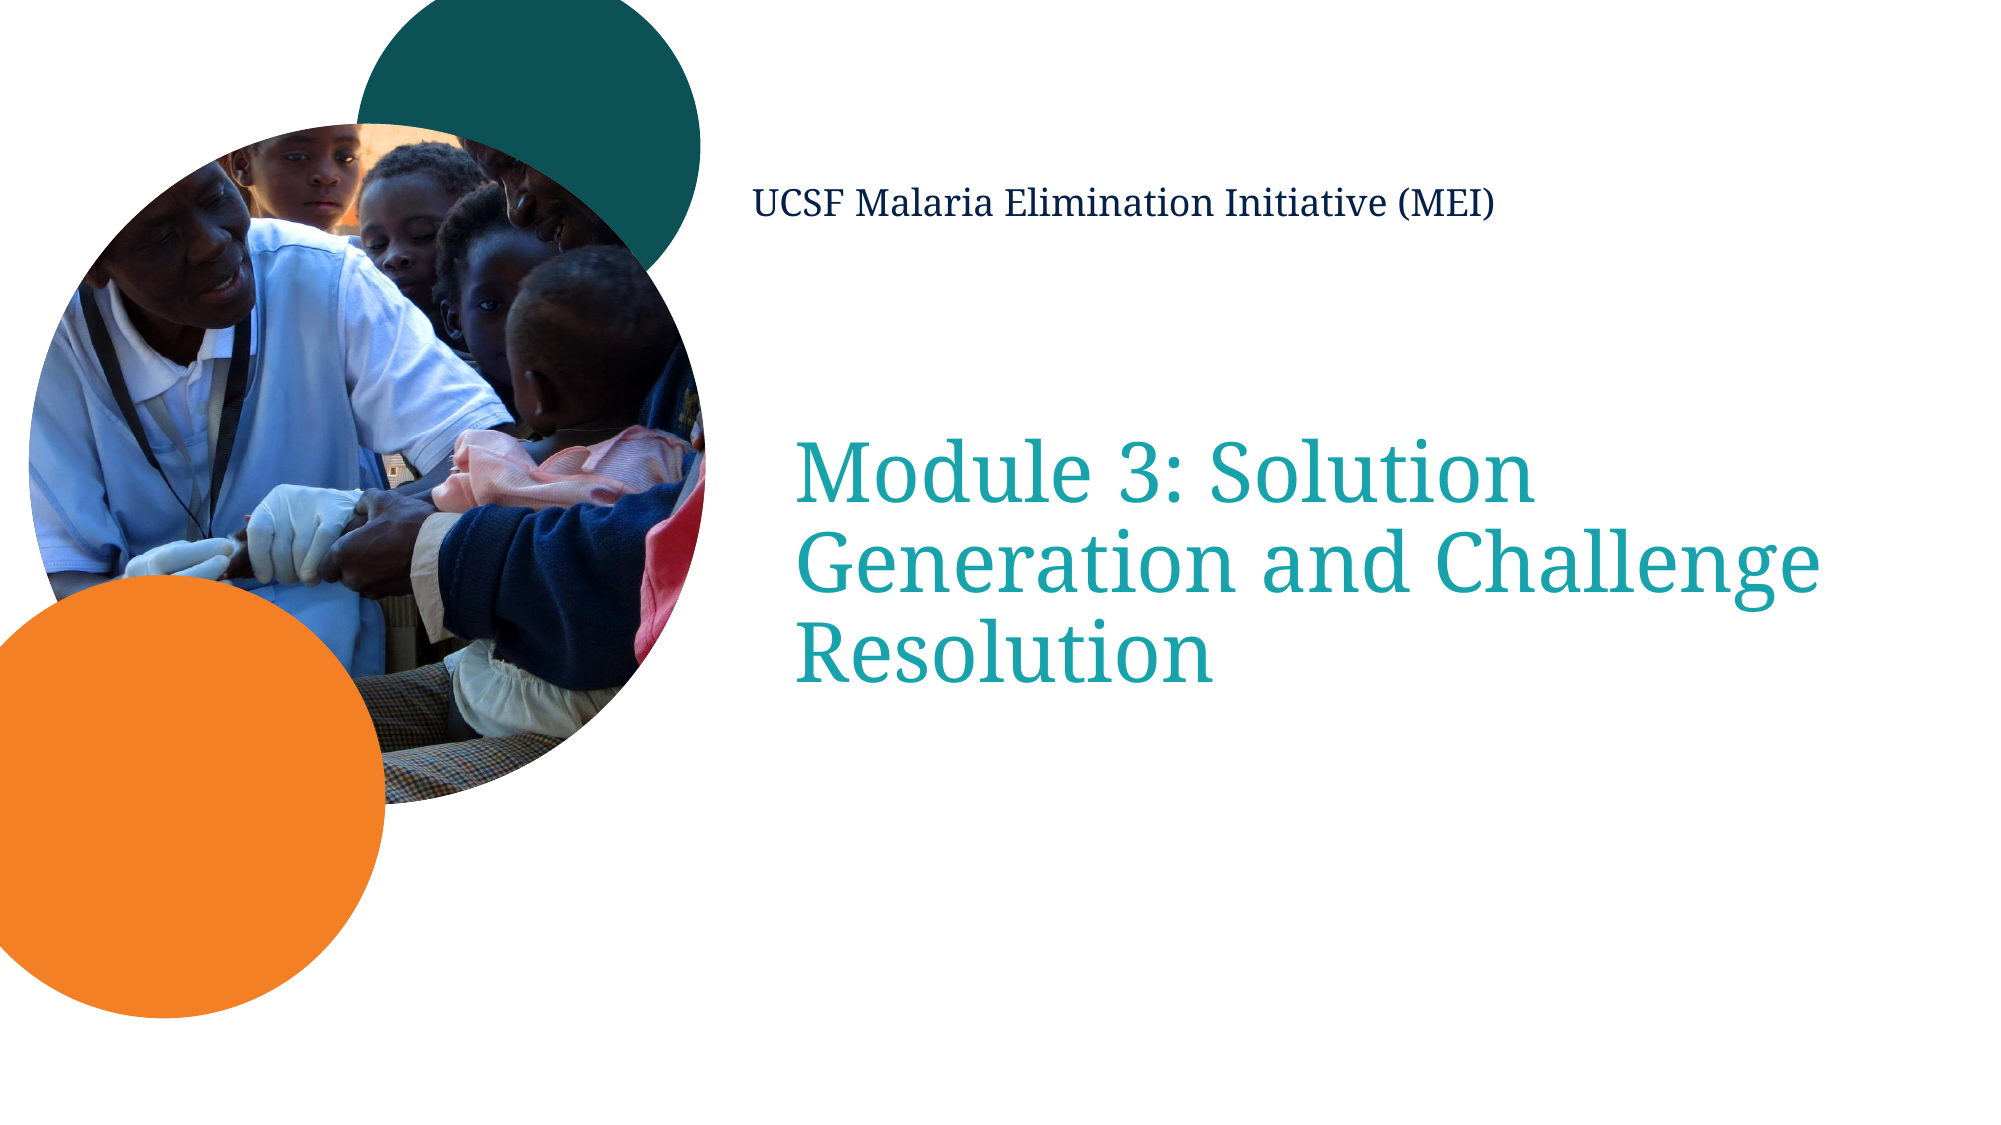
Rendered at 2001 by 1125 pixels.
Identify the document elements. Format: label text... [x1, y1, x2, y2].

title Module 3: Solution Generation and Challenge Resolution [794, 309, 1869, 701]
picture [28, 123, 706, 805]
